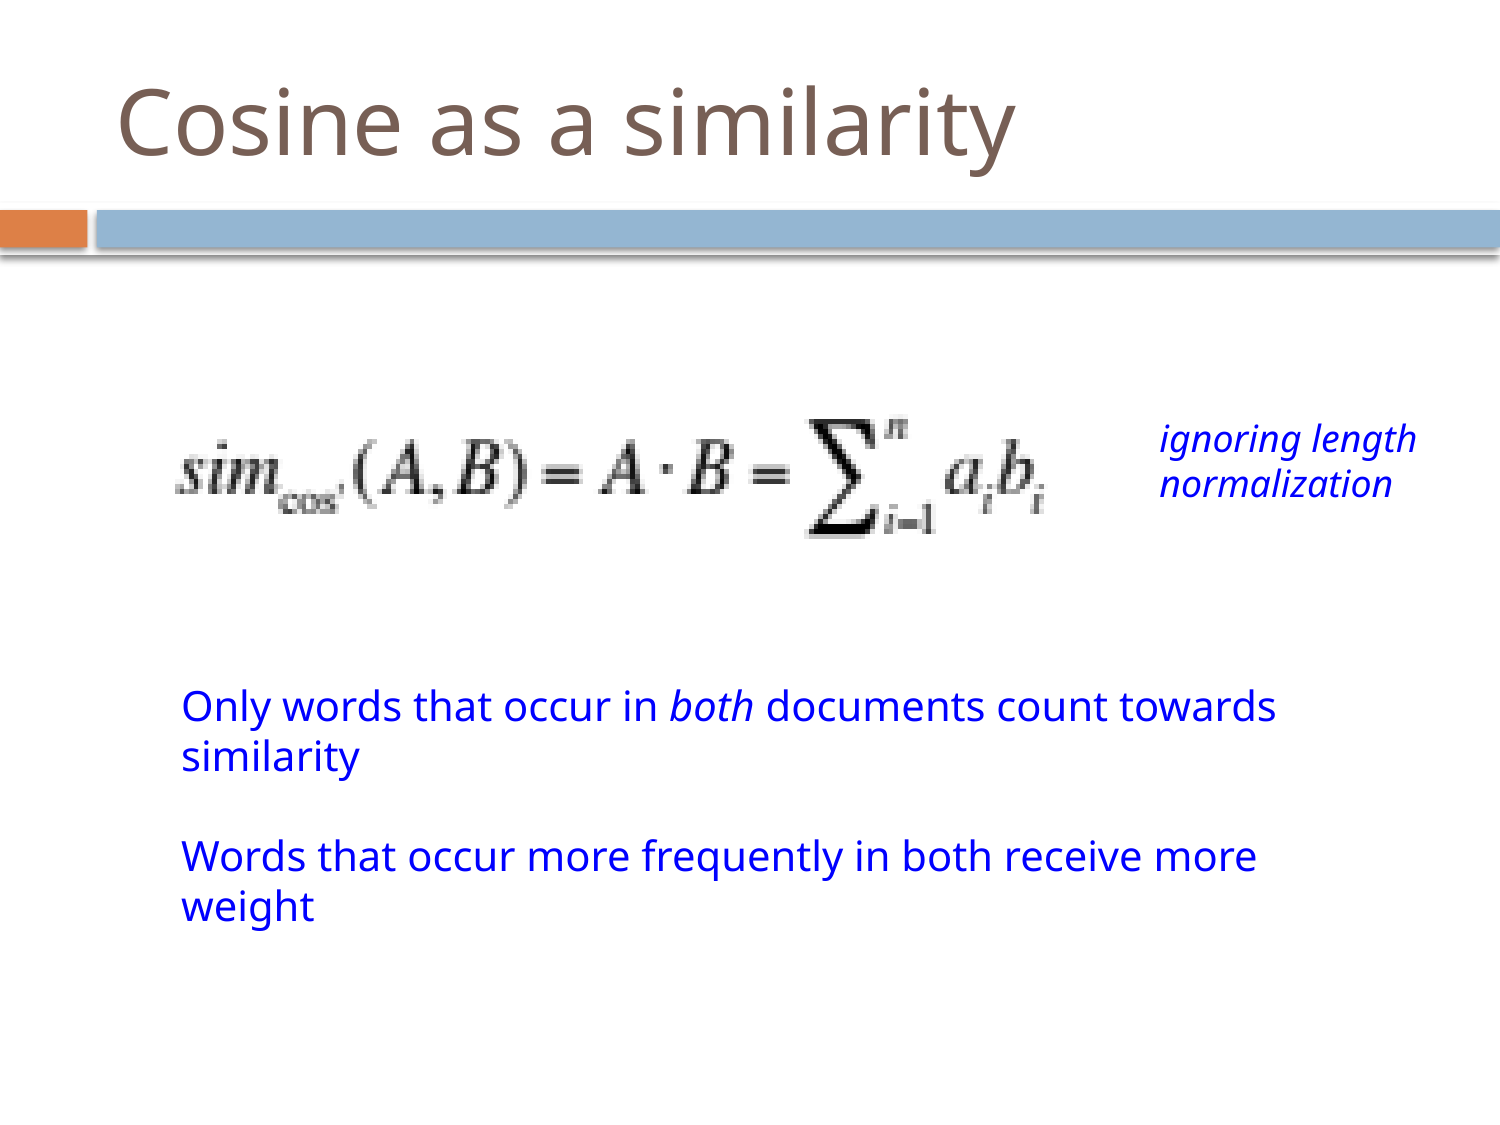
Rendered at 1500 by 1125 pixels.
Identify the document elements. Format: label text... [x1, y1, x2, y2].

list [165, 389, 1054, 546]
text_box ignoring length normalization [1144, 407, 1463, 513]
title Cosine as a similarity [100, 37, 1438, 200]
text_box Only words that occur in both documents count towards similarity Words that occur more frequently in both receive more weight [166, 672, 1298, 937]
